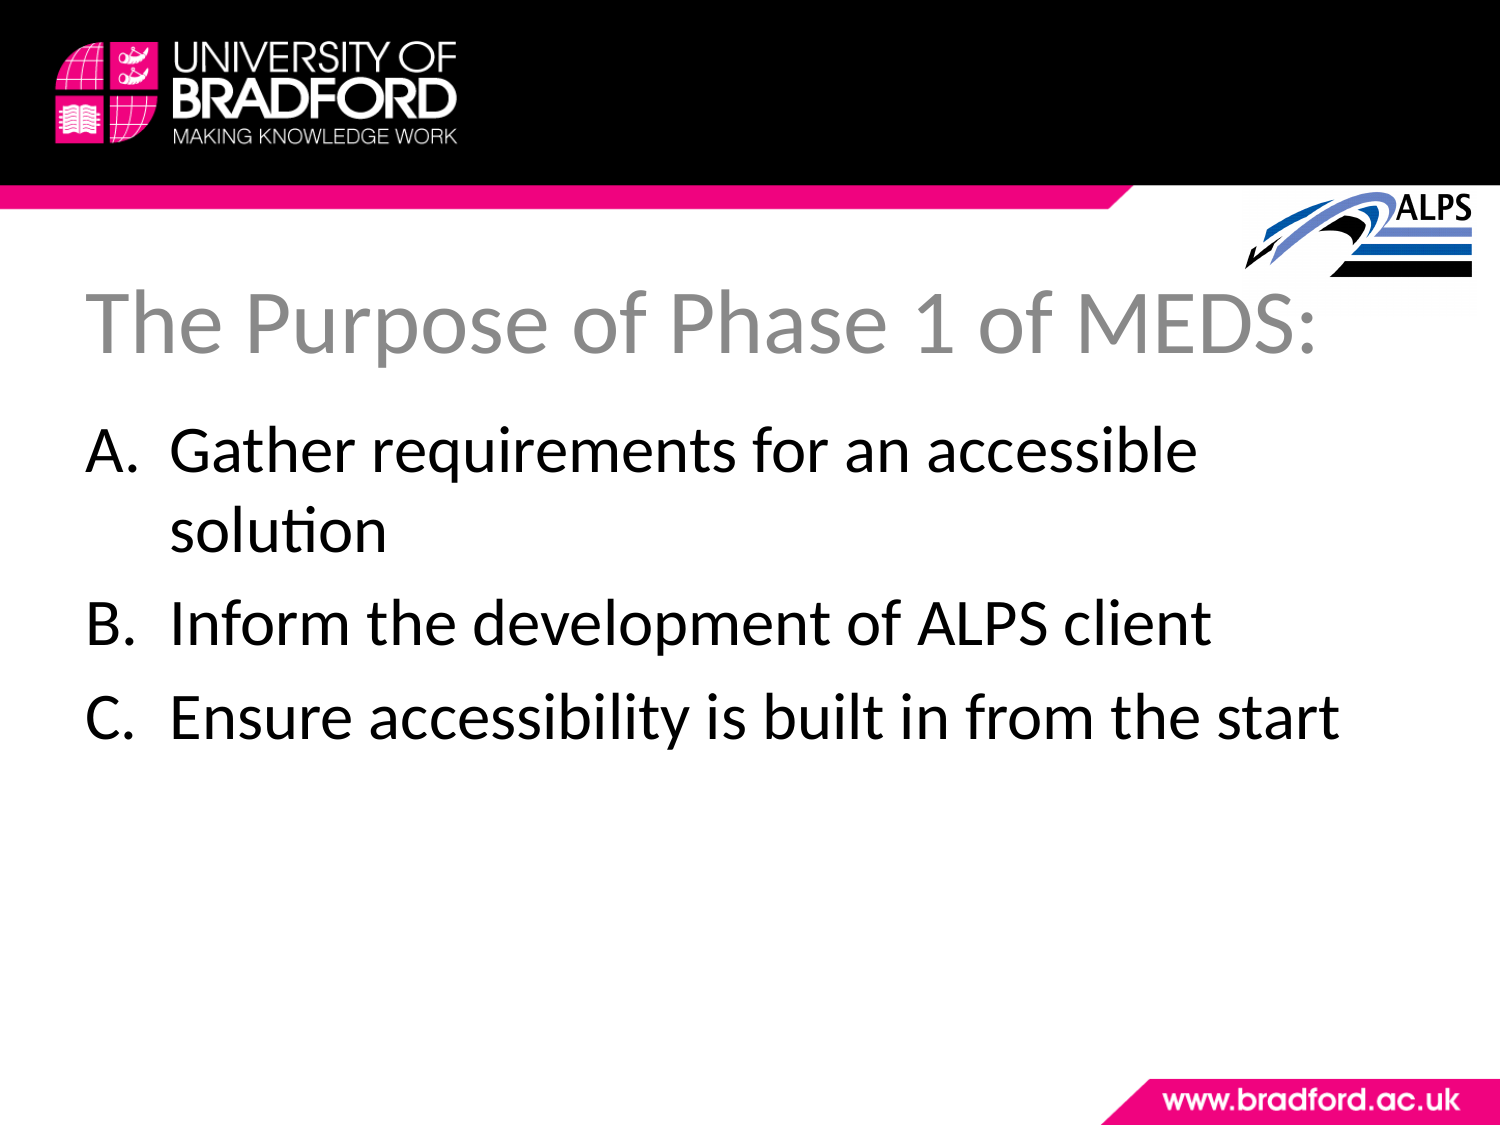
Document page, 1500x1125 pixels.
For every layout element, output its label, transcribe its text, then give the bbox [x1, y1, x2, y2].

list Gather requirements for an accessible solution Inform the development of ALPS client Ensure accessibility is built in from the start [70, 398, 1421, 1032]
title The Purpose of Phase 1 of MEDS: [70, 222, 1421, 398]
picture [0, 0, 1500, 1125]
